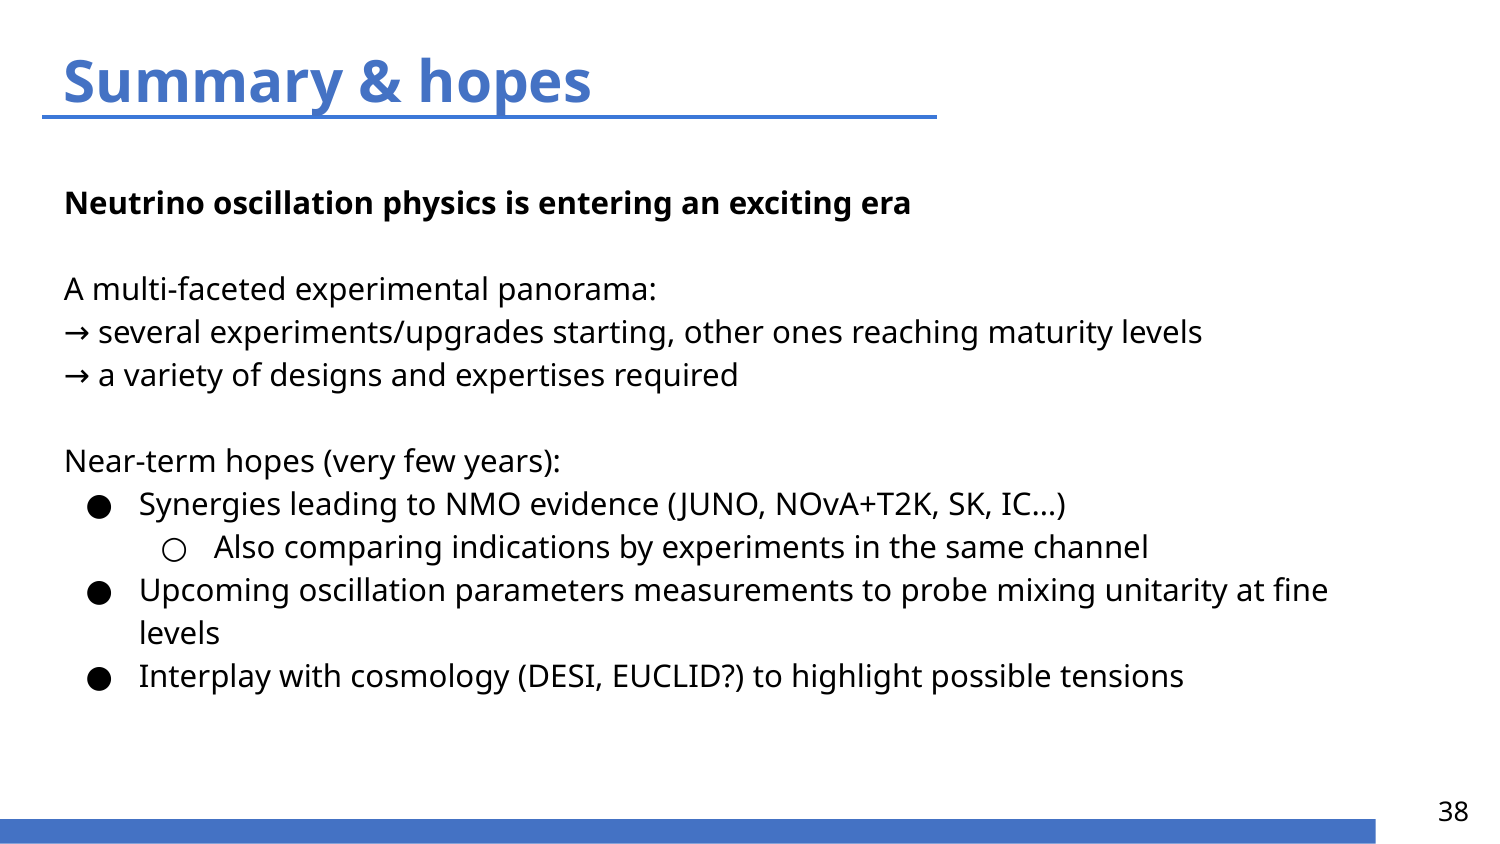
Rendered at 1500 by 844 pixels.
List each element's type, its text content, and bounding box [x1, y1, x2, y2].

text_box [0, 819, 1376, 844]
text_box Summary & hopes [48, 29, 1372, 143]
slide_number ‹#› [1394, 779, 1485, 844]
text_box Neutrino oscillation physics is entering an exciting era A multi-faceted experimental panorama: → several experiments/upgrades starting, other ones reaching maturity levels → a variety of designs and expertises required Near-term hopes (very few years): Synergies leading to NMO evidence (JUNO, NOvA+T2K, SK, IC…) Also comparing indications by experiments in the same channel Upcoming oscillation parameters measurements to probe mixing unitarity at fine levels Interplay with cosmology (DESI, EUCLID?) to highlight possible tensions [48, 162, 1382, 765]
